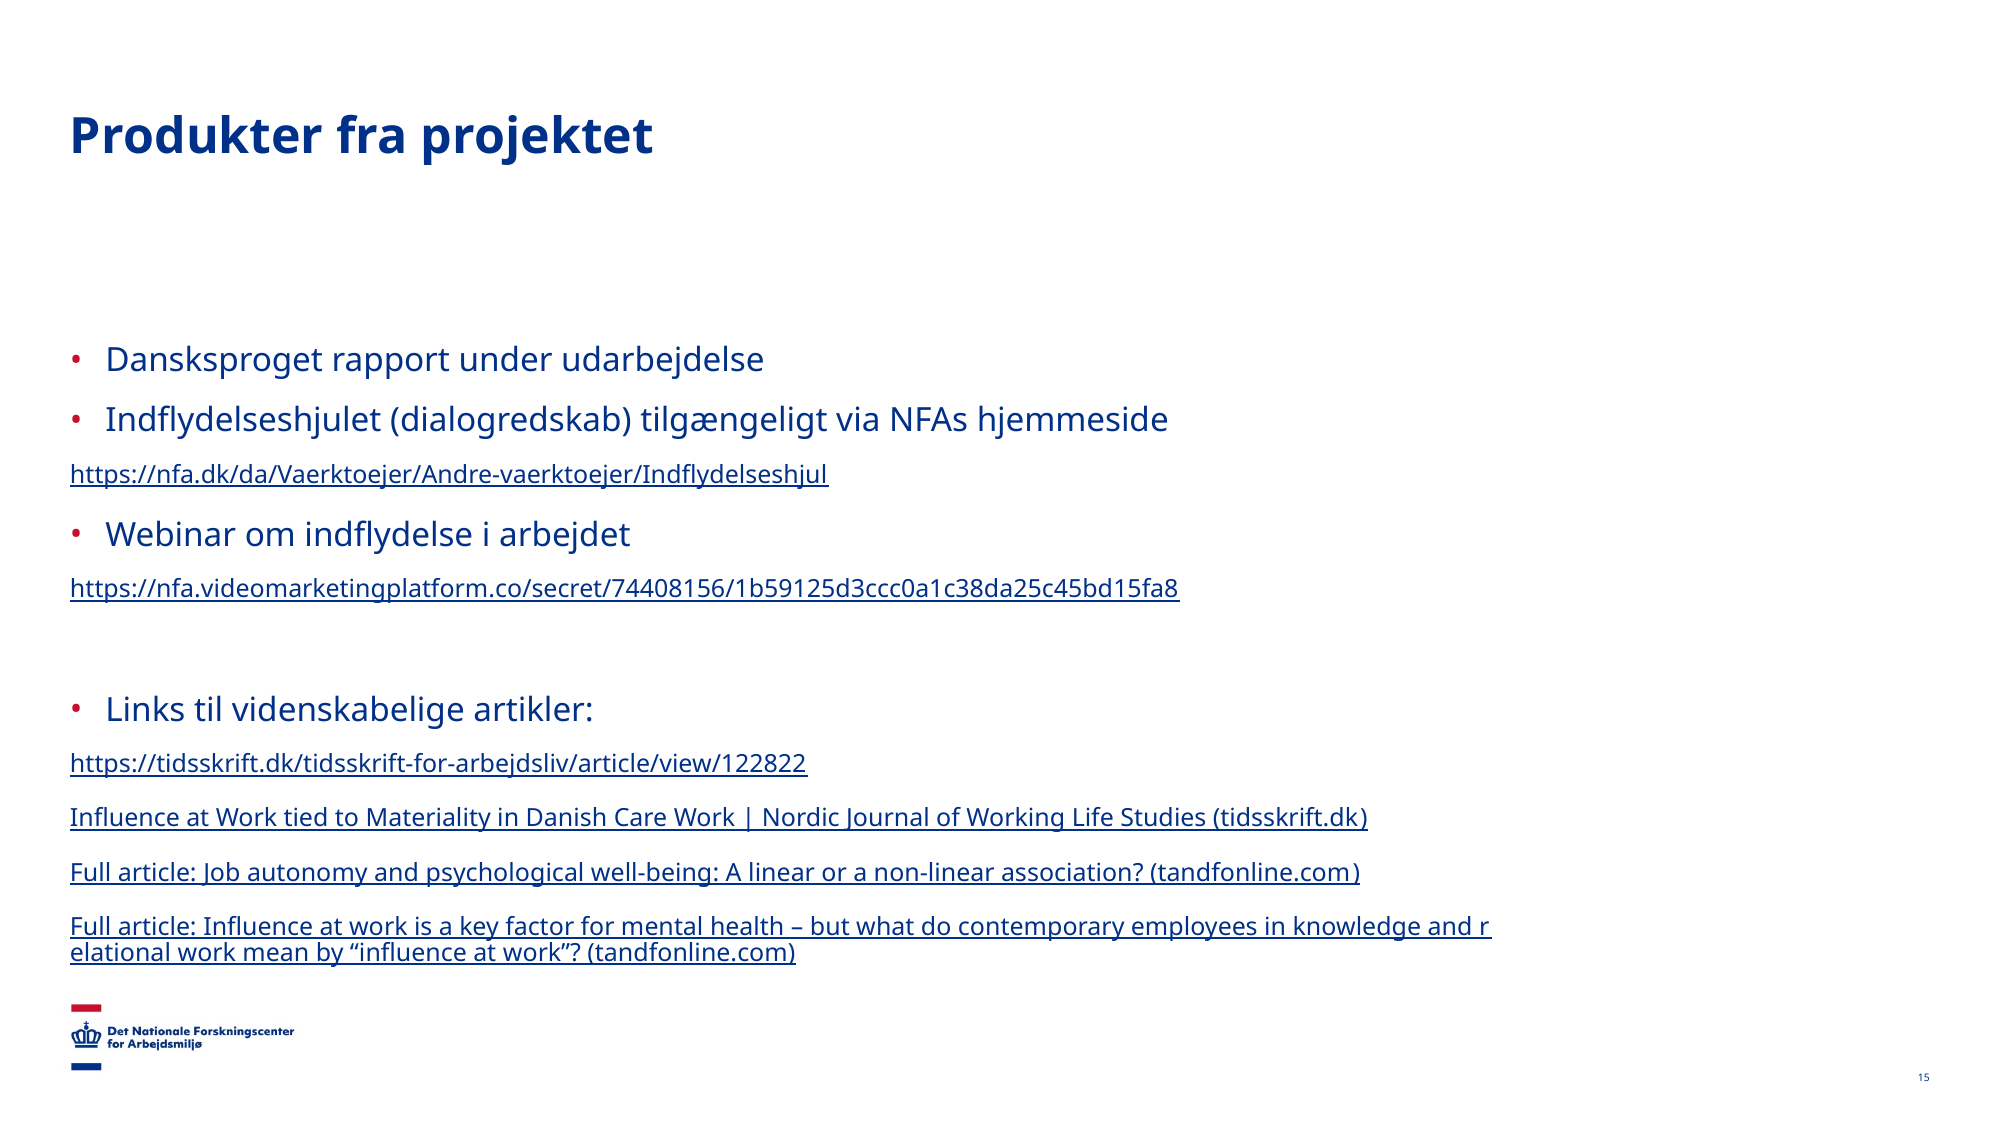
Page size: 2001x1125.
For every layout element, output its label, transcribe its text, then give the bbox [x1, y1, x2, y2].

list Dansksproget rapport under udarbejdelse Indflydelseshjulet (dialogredskab) tilgængeligt via NFAs hjemmeside https://nfa.dk/da/Vaerktoejer/Andre-vaerktoejer/Indflydelseshjul Webinar om indflydelse i arbejdet https://nfa.videomarketingplatform.co/secret/74408156/1b59125d3ccc0a1c38da25c45bd15fa8 Links til videnskabelige artikler: https://tidsskrift.dk/tidsskrift-for-arbejdsliv/article/view/122822 Influence at Work tied to Materiality in Danish Care Work | Nordic Journal of Working Life Studies (tidsskrift.dk) Full article: Job autonomy and psychological well-being: A linear or a non-linear association? (tandfonline.com) Full article: Influence at work is a key factor for mental health – but what do contemporary employees in knowledge and relational work mean by “influence at work”? (tandfonline.com) [70, 336, 1506, 954]
title Produkter fra projektet [70, 101, 1930, 160]
picture [41, 974, 324, 1100]
slide_number 15 [1510, 1055, 1930, 1085]
